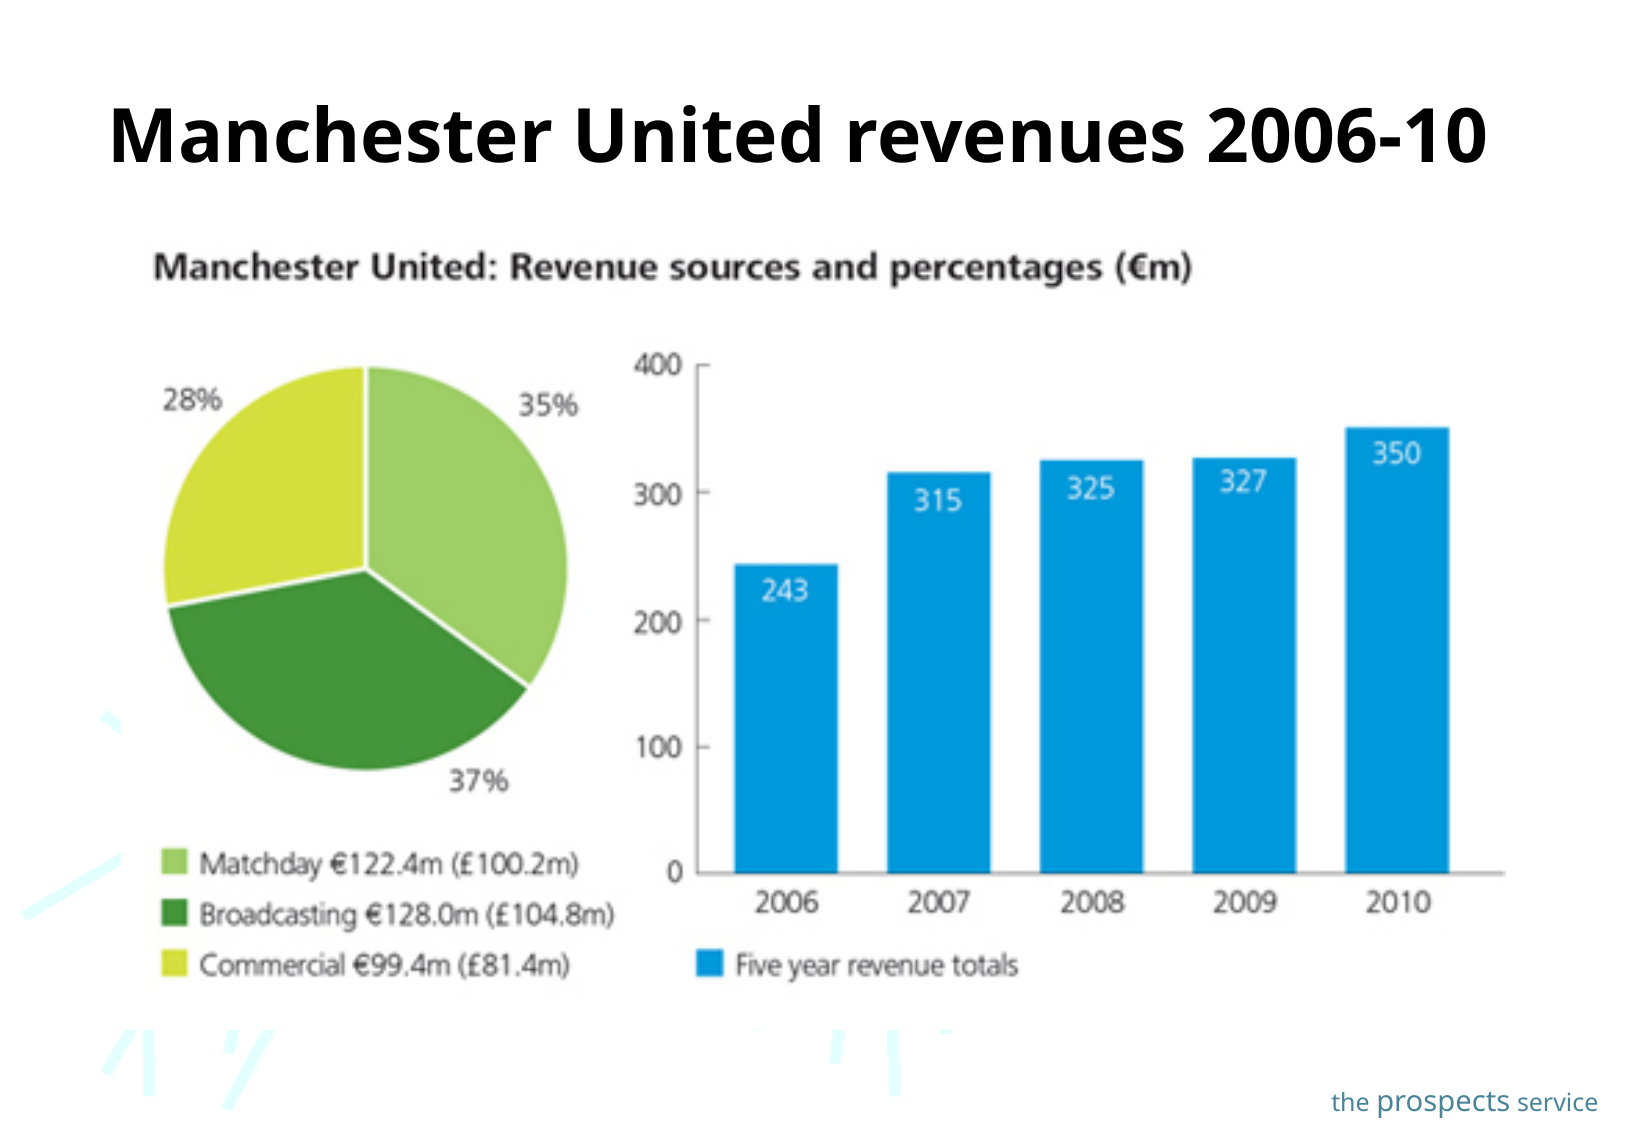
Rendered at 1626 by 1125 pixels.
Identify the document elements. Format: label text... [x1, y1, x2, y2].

title Manchester United revenues 2006-10 [92, 66, 1534, 199]
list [120, 223, 1506, 1030]
